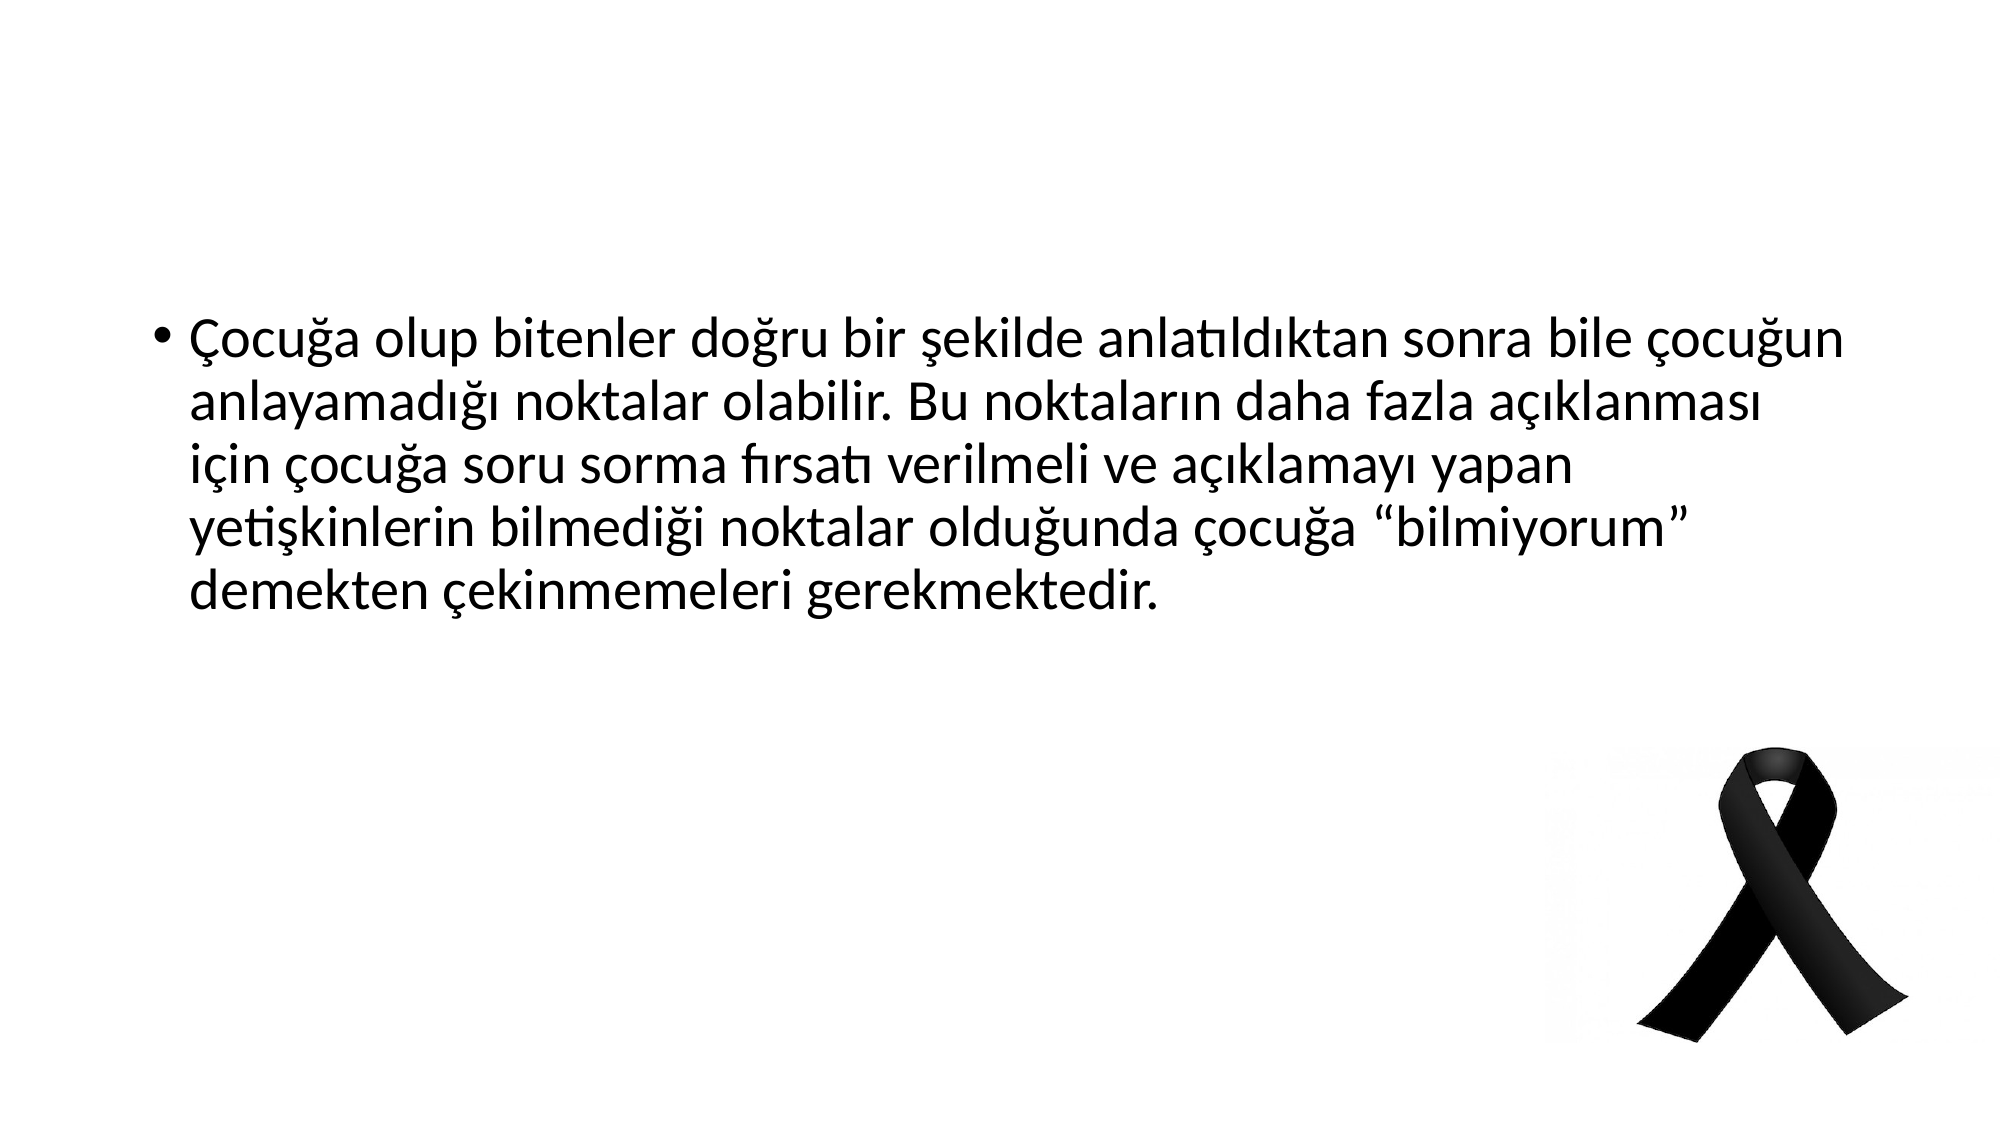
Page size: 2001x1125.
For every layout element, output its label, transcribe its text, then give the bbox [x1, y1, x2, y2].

list Çocuğa olup bitenler doğru bir şekilde anlatıldıktan sonra bile çocuğun anlayamadığı noktalar olabilir. Bu noktaların daha fazla açıklanması için çocuğa soru sorma fırsatı verilmeli ve açıklamayı yapan yetişkinlerin bilmediği noktalar olduğunda çocuğa “bilmiyorum” demekten çekinmemeleri gerekmektedir. [137, 299, 1863, 1014]
picture [1545, 747, 2000, 1043]
